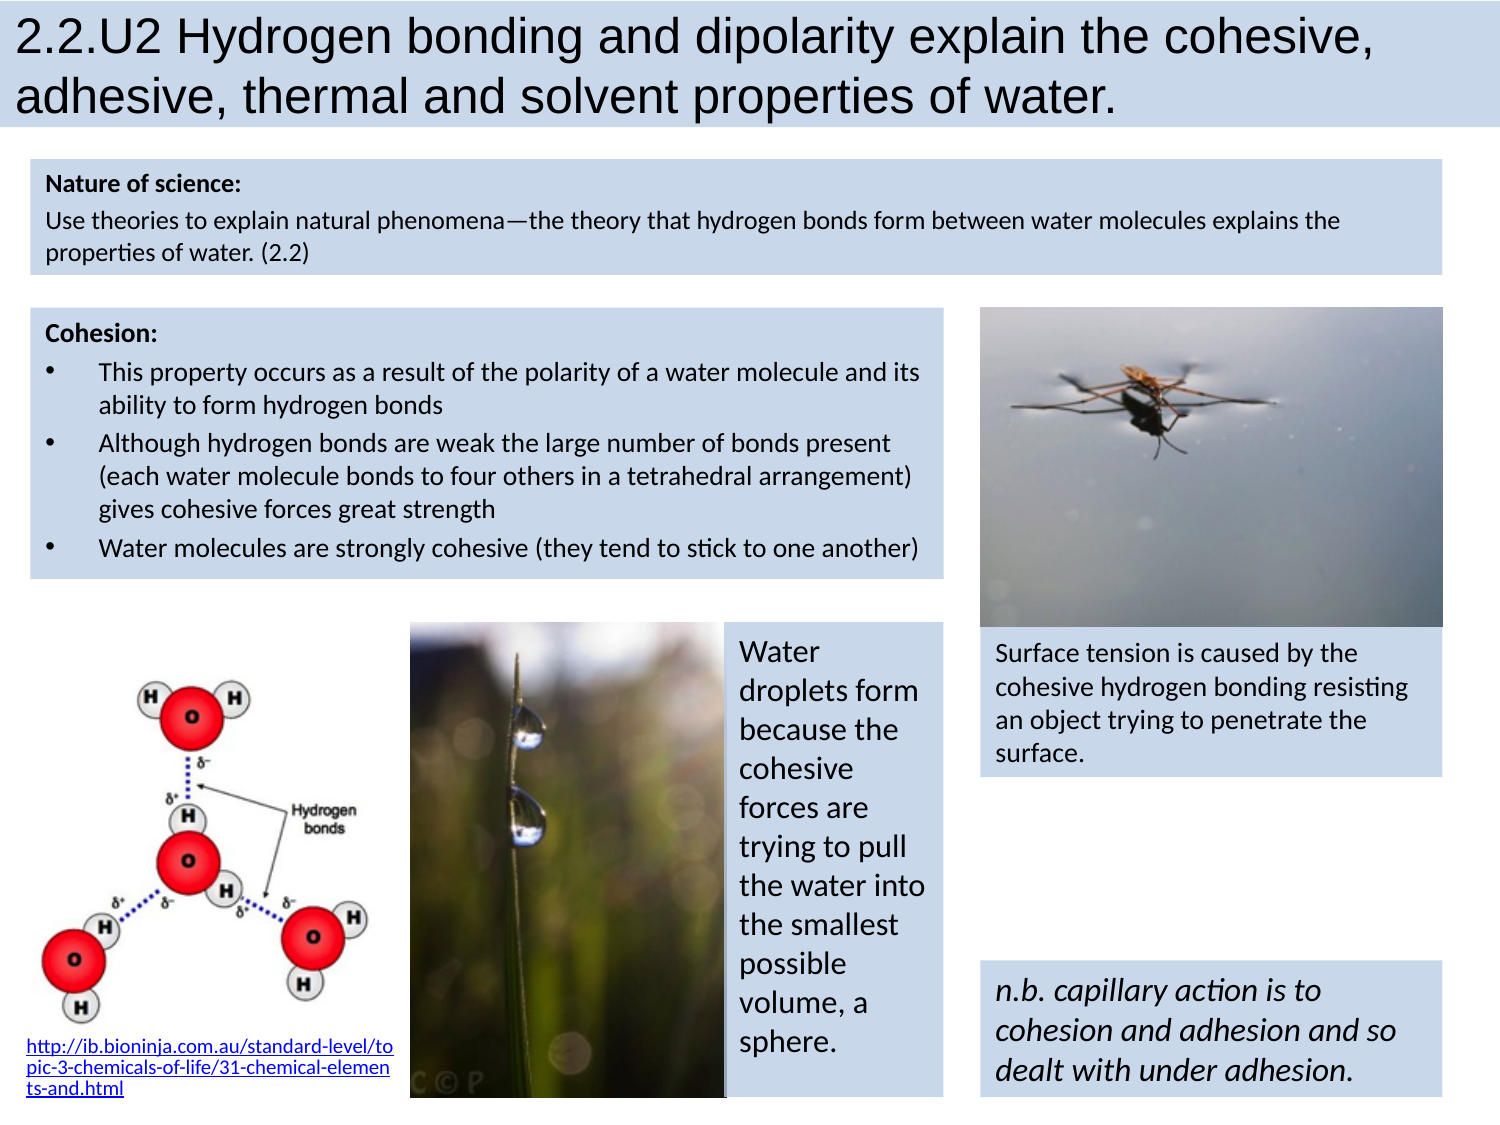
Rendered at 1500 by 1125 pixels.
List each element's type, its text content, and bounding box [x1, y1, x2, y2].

text_box Cohesion: This property occurs as a result of the polarity of a water molecule and its ability to form hydrogen bonds Although hydrogen bonds are weak the large number of bonds present (each water molecule bonds to four others in a tetrahedral arrangement) gives cohesive forces great strength Water molecules are strongly cohesive (they tend to stick to one another) [30, 307, 944, 580]
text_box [410, 621, 944, 1098]
list Nature of science: Use theories to explain natural phenomena—the theory that hydrogen bonds form between water molecules explains the properties of water. (2.2) [30, 159, 1443, 275]
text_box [980, 307, 1443, 778]
text_box n.b. capillary action is to cohesion and adhesion and so dealt with under adhesion. [980, 960, 1443, 1098]
title 2.2.U2 Hydrogen bonding and dipolarity explain the cohesive, adhesive, thermal and solvent properties of water. [0, 0, 1500, 128]
picture [30, 658, 381, 1030]
text_box http://ib.bioninja.com.au/standard-level/topic-3-chemicals-of-life/31-chemical-elements-and.html [11, 1025, 405, 1065]
